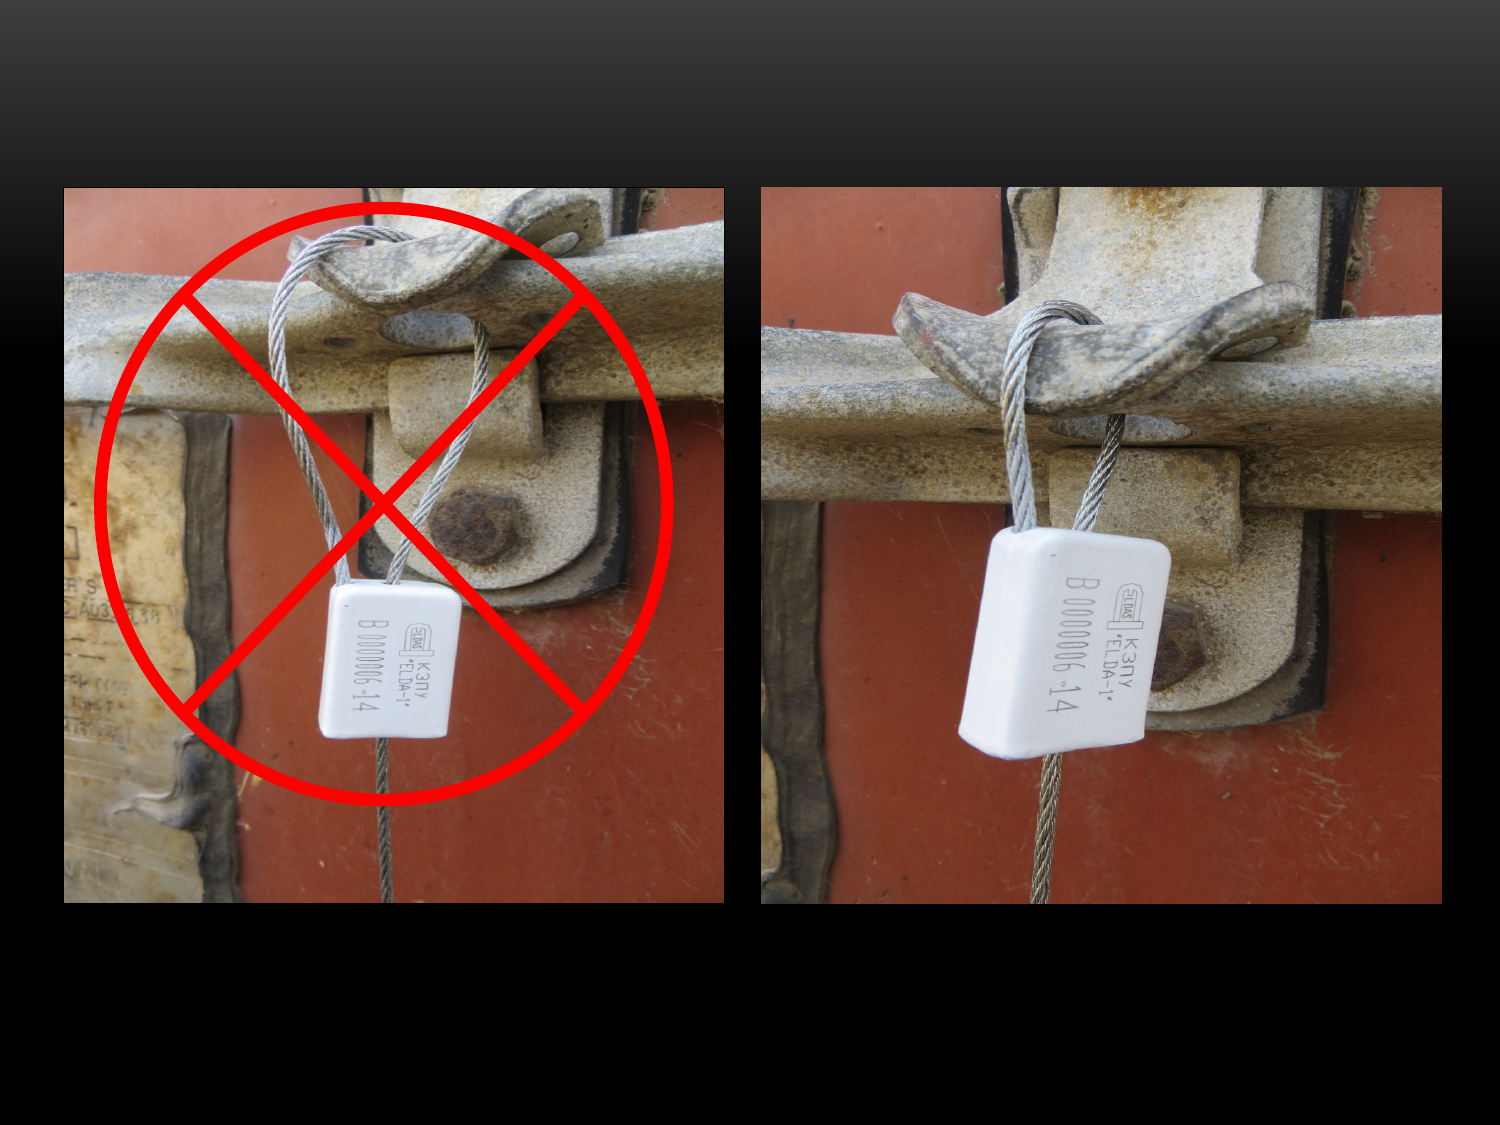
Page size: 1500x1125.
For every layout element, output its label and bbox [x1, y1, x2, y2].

picture [761, 187, 1442, 904]
text_box [323, 207, 445, 214]
text_box [183, 294, 585, 714]
picture [36, 188, 753, 903]
